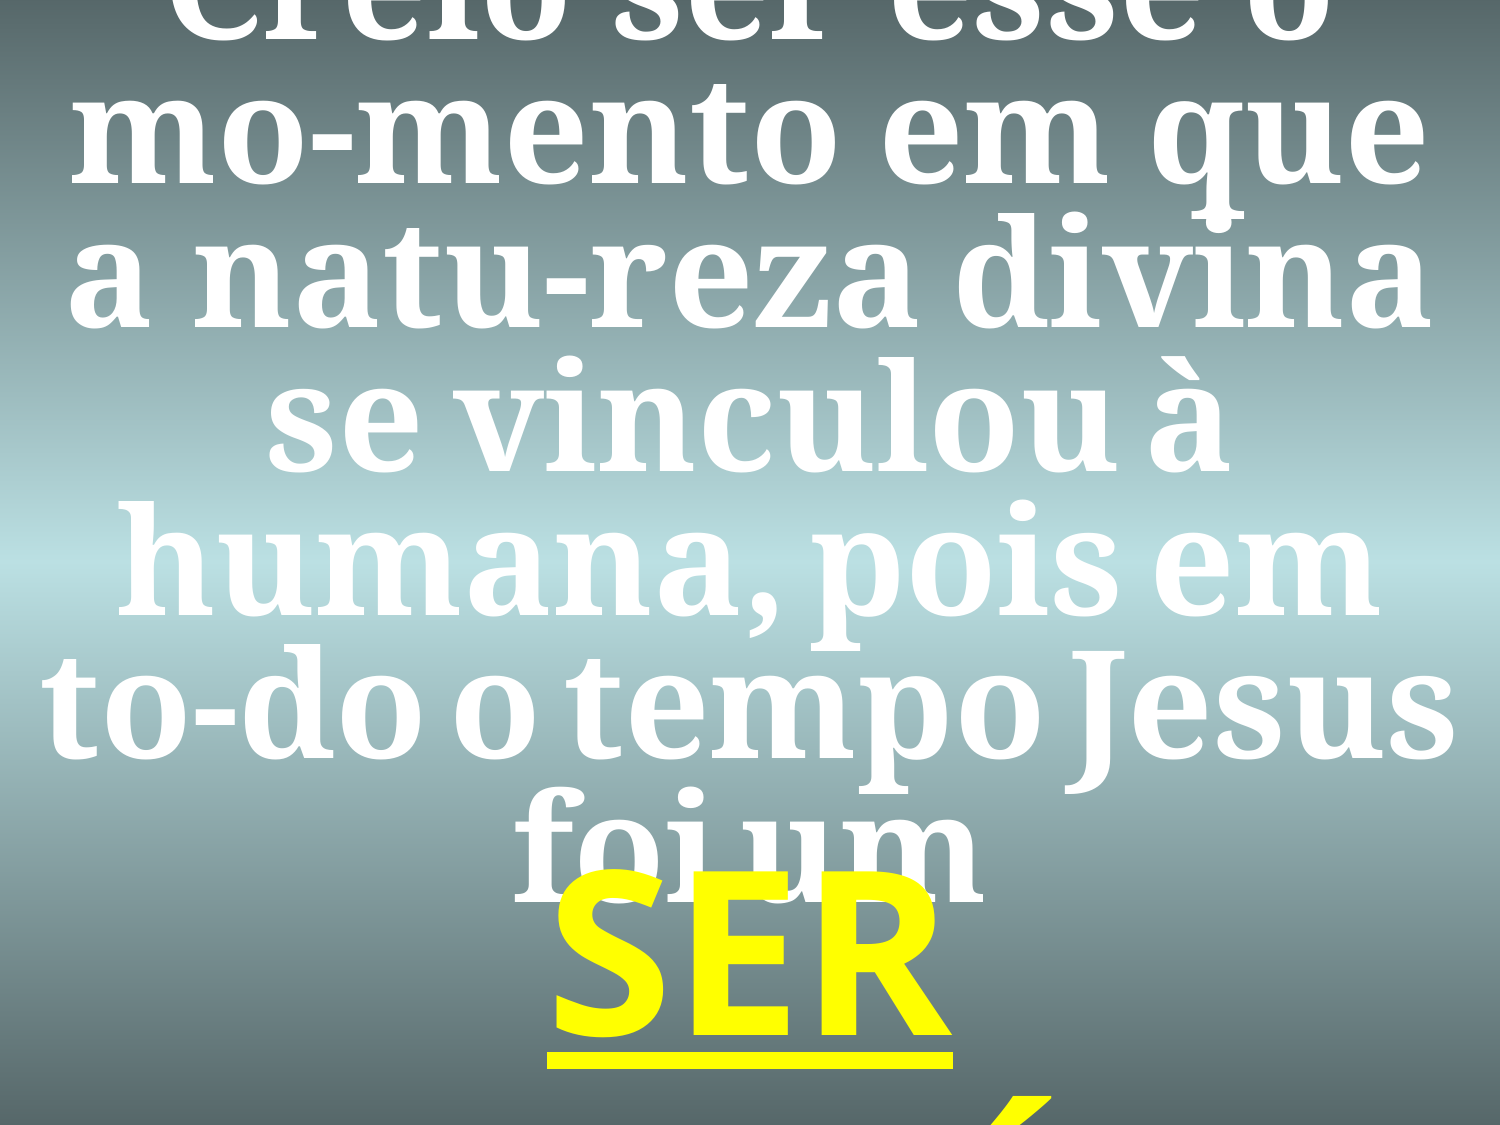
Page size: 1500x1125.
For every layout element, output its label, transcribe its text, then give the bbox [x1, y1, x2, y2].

text_box SER TEANTRÓPICO [0, 798, 1500, 1125]
title Creio ser esse o mo-mento em que a natu-reza divina se vinculou à humana, pois em to-do o tempo Jesus foi um [0, 45, 1500, 798]
